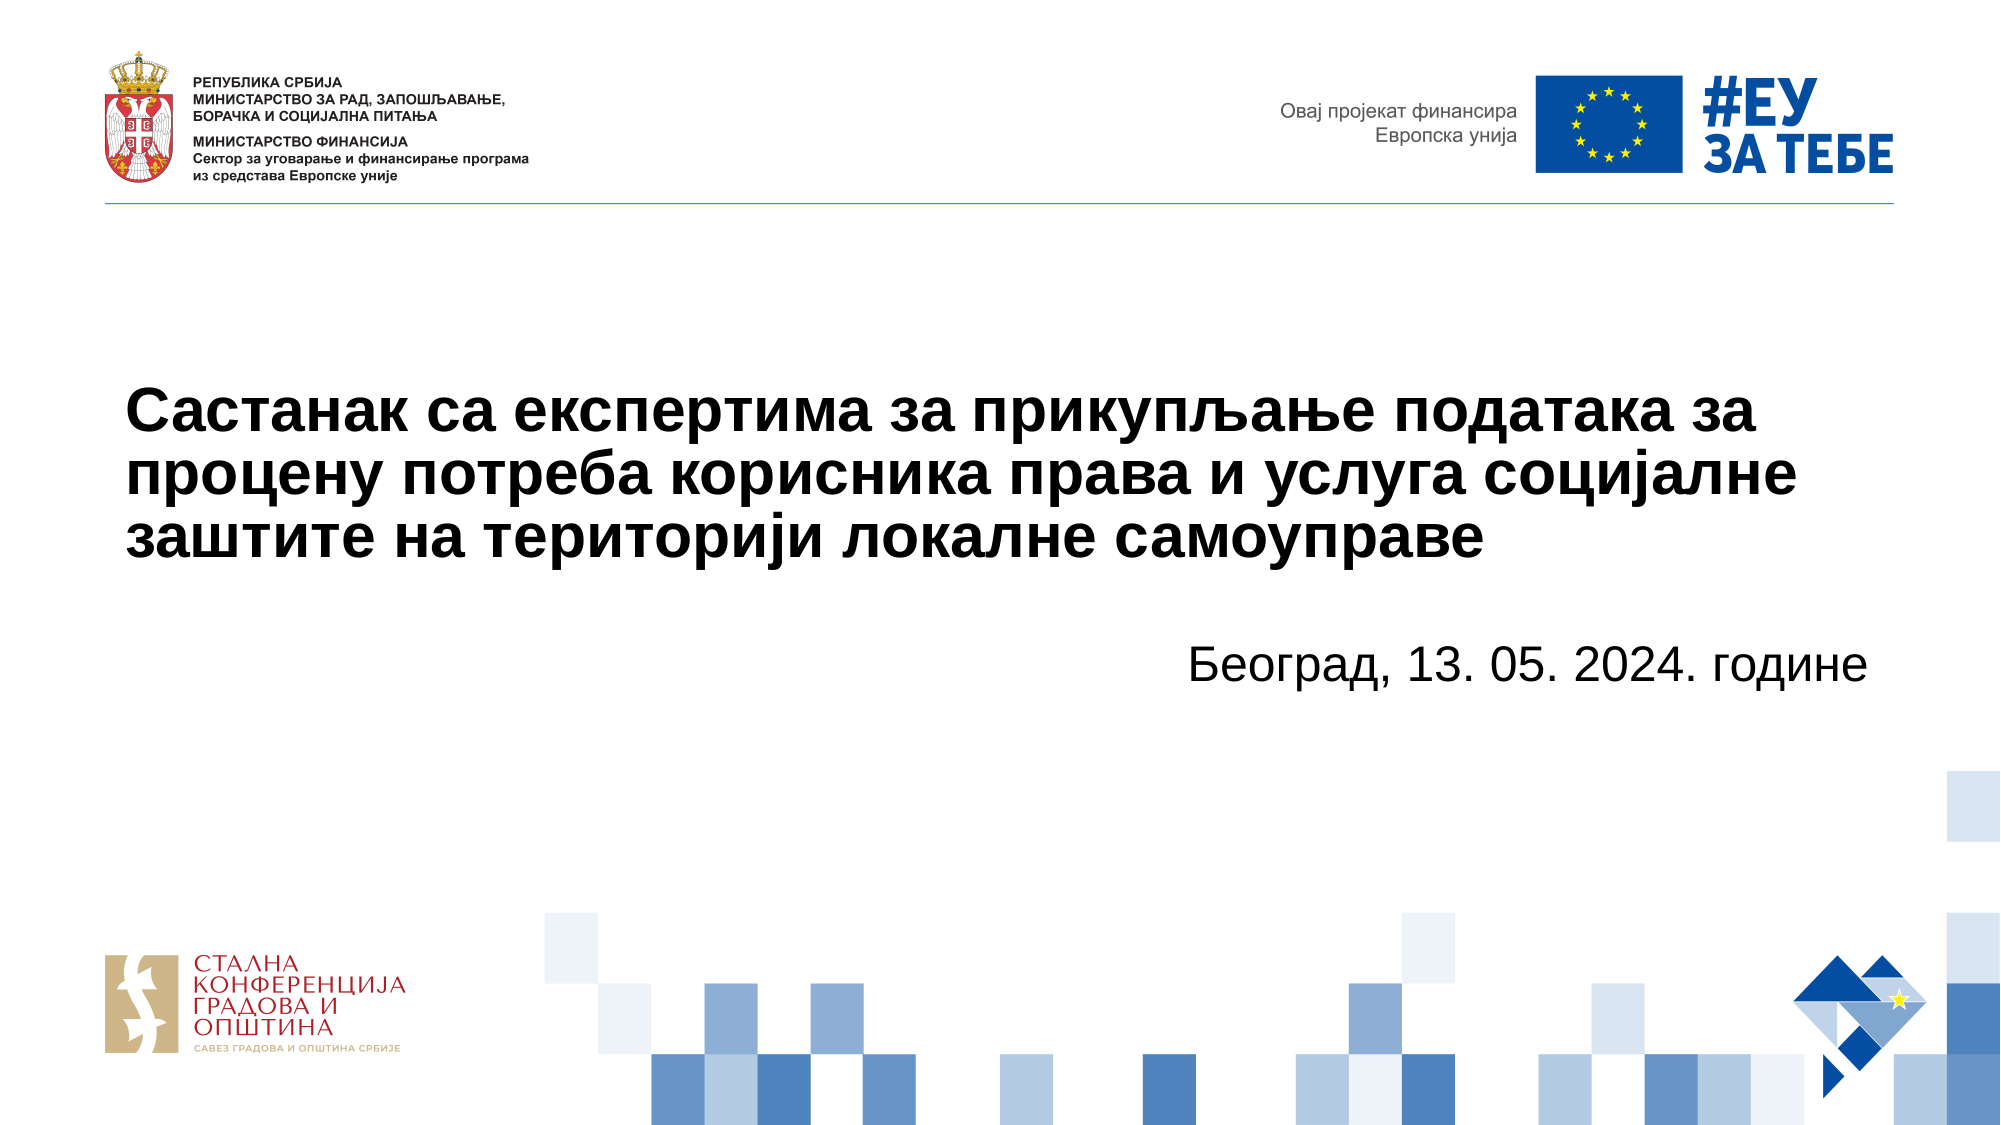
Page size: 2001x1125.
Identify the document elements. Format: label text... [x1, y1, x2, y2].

picture [0, 0, 2000, 1125]
subtitle Београд, 13. 05. 2024. године [110, 630, 1899, 759]
title Састанак са експертима за прикупљање података за процену потреба корисника права и услуга социјалне заштите на територији локалне самоуправе [110, 373, 1899, 595]
